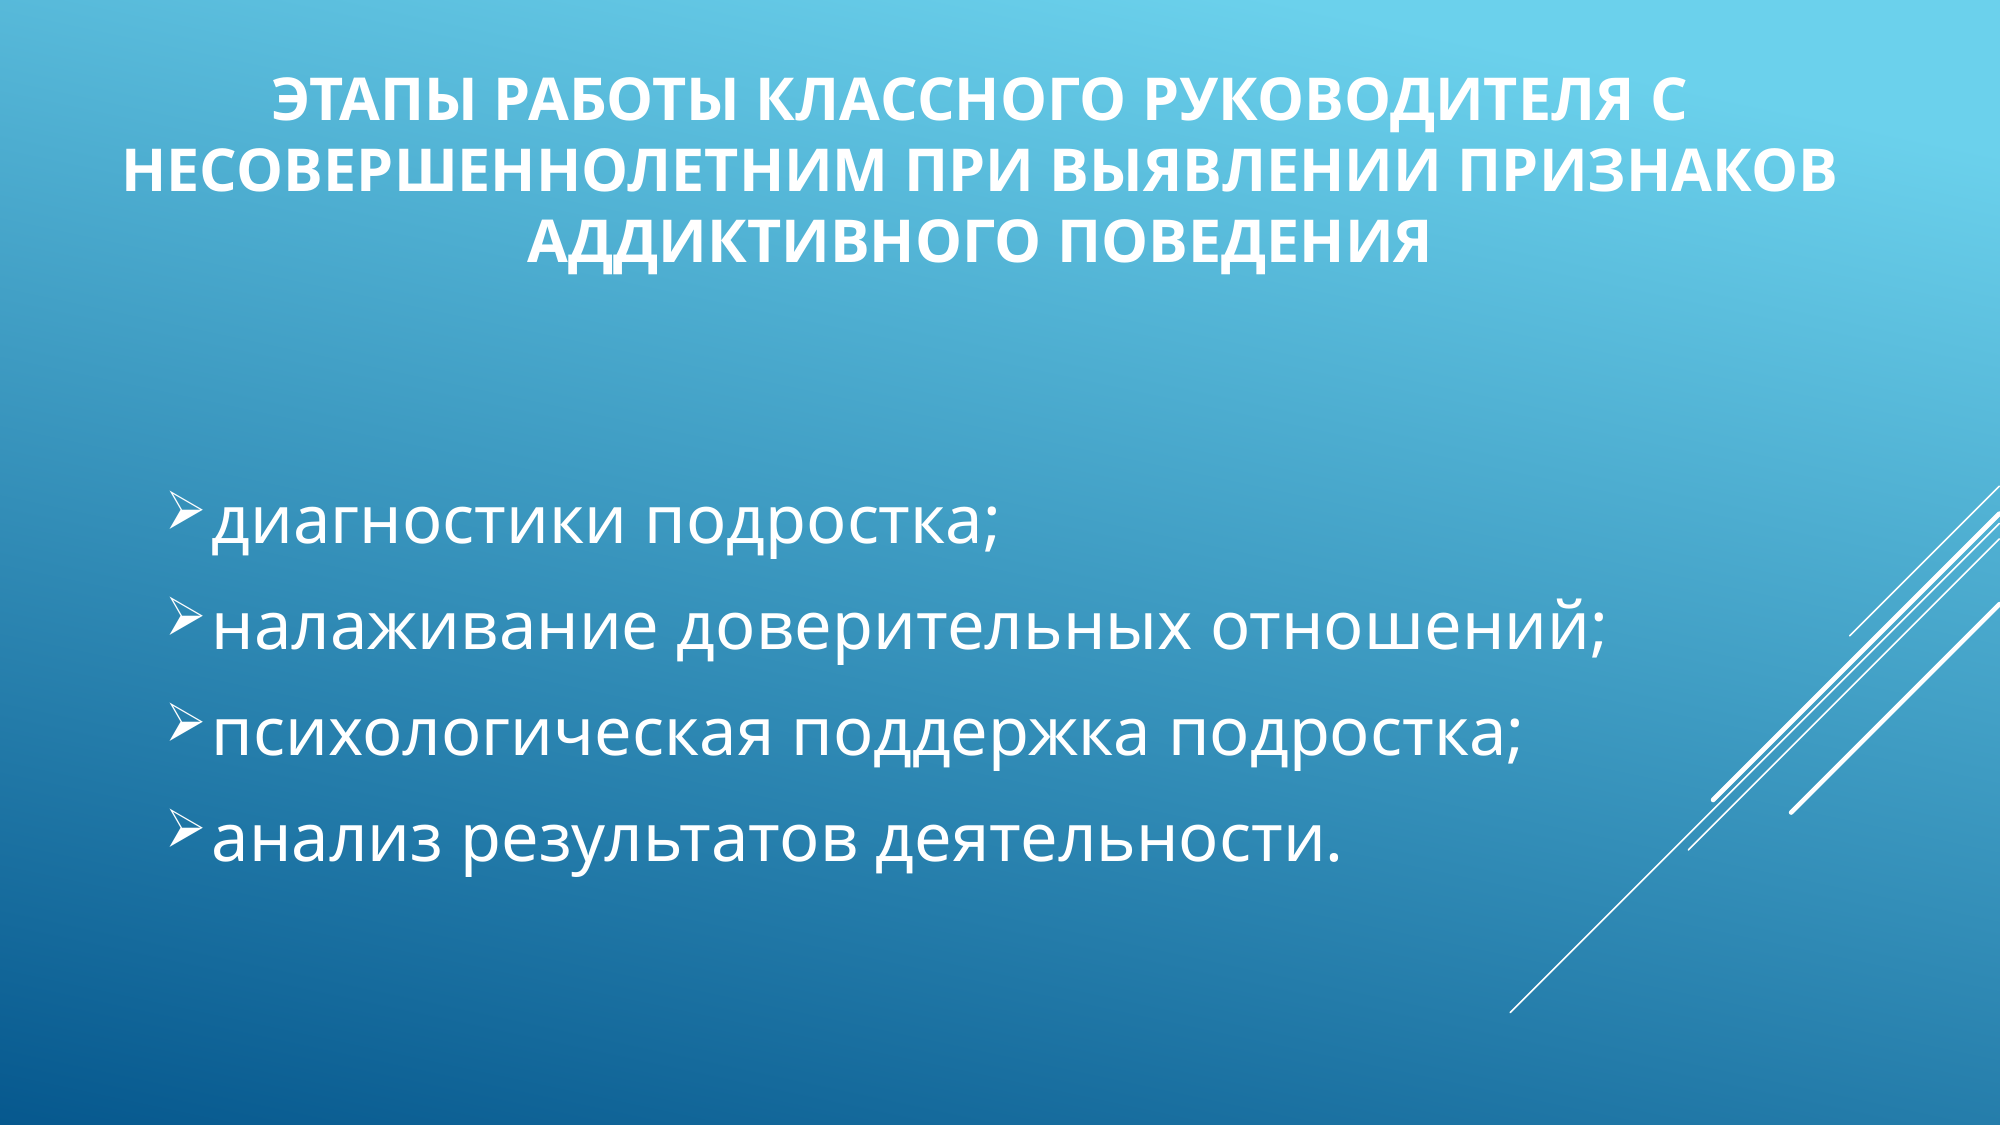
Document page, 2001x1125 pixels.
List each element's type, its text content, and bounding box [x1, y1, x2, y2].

list диагностики подростка; налаживание доверительных отношений; психологическая поддержка подростка; анализ результатов деятельности. [150, 365, 1878, 1092]
title этапы работы классного руководителя с несовершеннолетним при выявлении признаков аддиктивного поведения [52, 52, 1910, 355]
